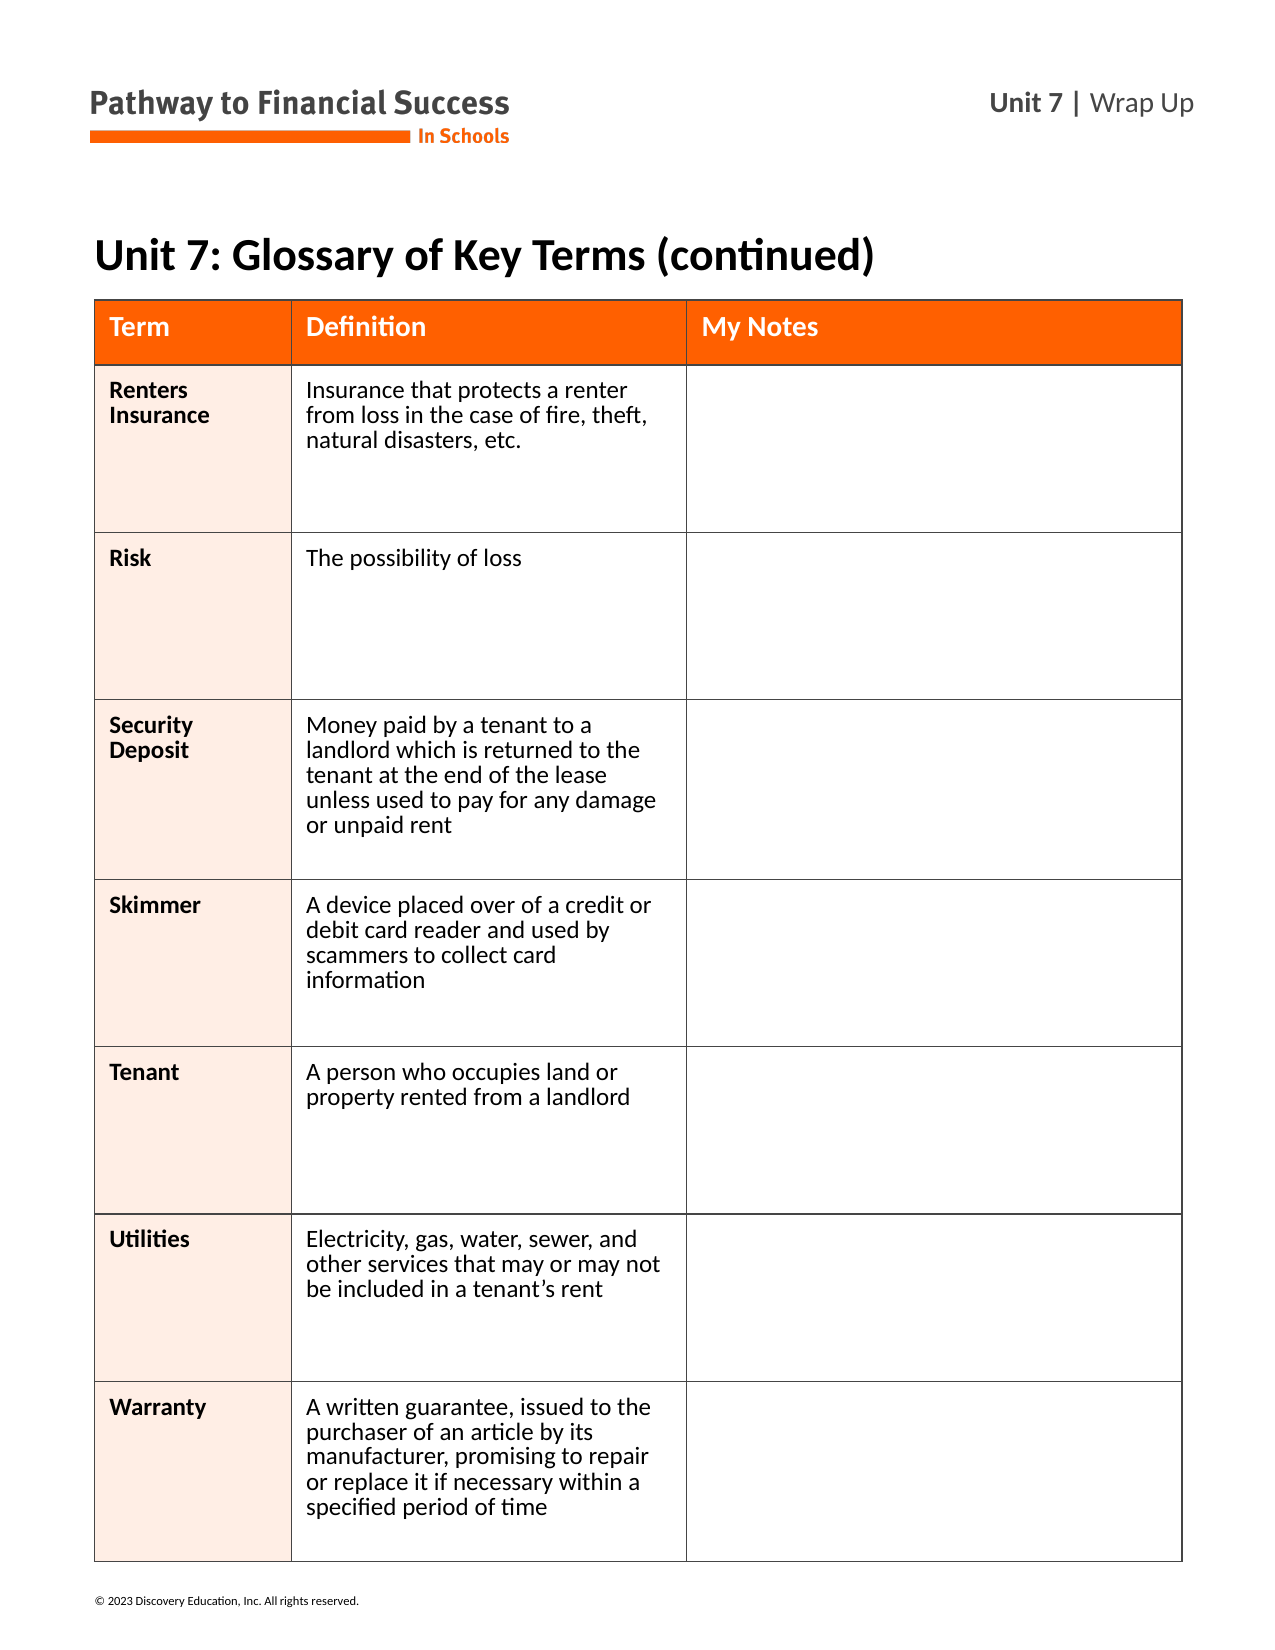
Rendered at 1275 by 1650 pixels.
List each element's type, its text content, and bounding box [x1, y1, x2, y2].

table_header My Notes [687, 301, 1181, 364]
table_cell [687, 1382, 1181, 1561]
table_cell Electricity, gas, water, sewer, and other services that may or may not be included in a tenant’s rent [292, 1215, 686, 1381]
table_cell Insurance that protects a renter from loss in the case of fire, theft, natural disasters, etc. [292, 366, 686, 532]
table_cell Money paid by a tenant to a landlord which is returned to the tenant at the end of the lease unless used to pay for any damage or unpaid rent [292, 700, 686, 879]
table_cell [687, 880, 1181, 1046]
table_cell [687, 700, 1181, 879]
table_cell Warranty [95, 1382, 291, 1561]
table_header Definition [292, 301, 686, 364]
table_cell [687, 533, 1181, 699]
table_cell Renters Insurance [95, 366, 291, 532]
table_cell A device placed over of a credit or debit card reader and used by scammers to collect card information [292, 880, 686, 1046]
table_cell Skimmer [95, 880, 291, 1046]
table_cell A person who occupies land or property rented from a landlord [292, 1047, 686, 1213]
table_cell [687, 366, 1181, 532]
table_cell Tenant [95, 1047, 291, 1213]
table_cell Risk [95, 533, 291, 699]
table_cell [687, 1047, 1181, 1213]
table_header Term [95, 301, 291, 364]
table_cell The possibility of loss [292, 533, 686, 699]
table_cell Security Deposit [95, 700, 291, 879]
title Unit 7: Glossary of Key Terms (continued) [94, 225, 1182, 280]
picture [90, 89, 509, 143]
table_cell Utilities [95, 1215, 291, 1381]
table_cell A written guarantee, issued to the purchaser of an article by its manufacturer, promising to repair or replace it if necessary within a specified period of time [292, 1382, 686, 1561]
table_cell [687, 1215, 1181, 1381]
